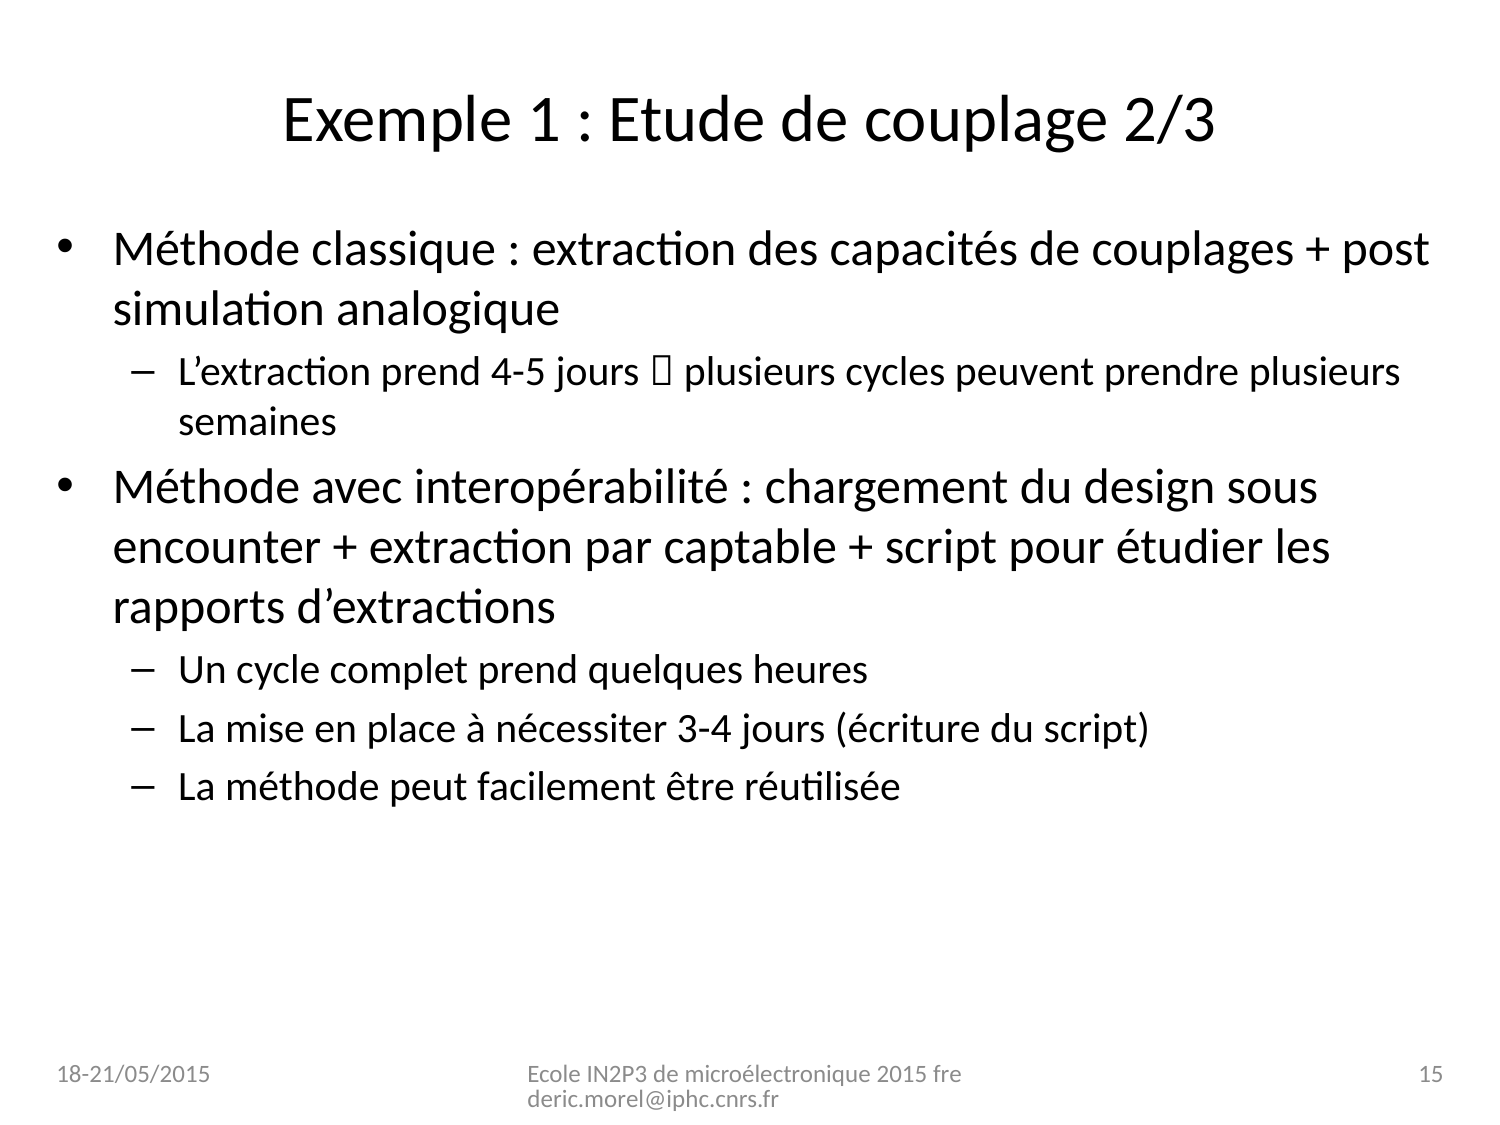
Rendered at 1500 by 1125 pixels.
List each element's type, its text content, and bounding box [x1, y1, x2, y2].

footer Ecole IN2P3 de microélectronique 2015 frederic.morel@iphc.cnrs.fr [512, 1042, 988, 1103]
list Méthode classique : extraction des capacités de couplages + post simulation analogique L’extraction prend 4-5 jours  plusieurs cycles peuvent prendre plusieurs semaines Méthode avec interopérabilité : chargement du design sous encounter + extraction par captable + script pour étudier les rapports d’extractions Un cycle complet prend quelques heures La mise en place à nécessiter 3-4 jours (écriture du script) La méthode peut facilement être réutilisée [41, 208, 1459, 1005]
slide_number 15 [1108, 1042, 1459, 1103]
title Exemple 1 : Etude de couplage 2/3 [41, 45, 1459, 185]
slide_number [41, 1042, 392, 1103]
